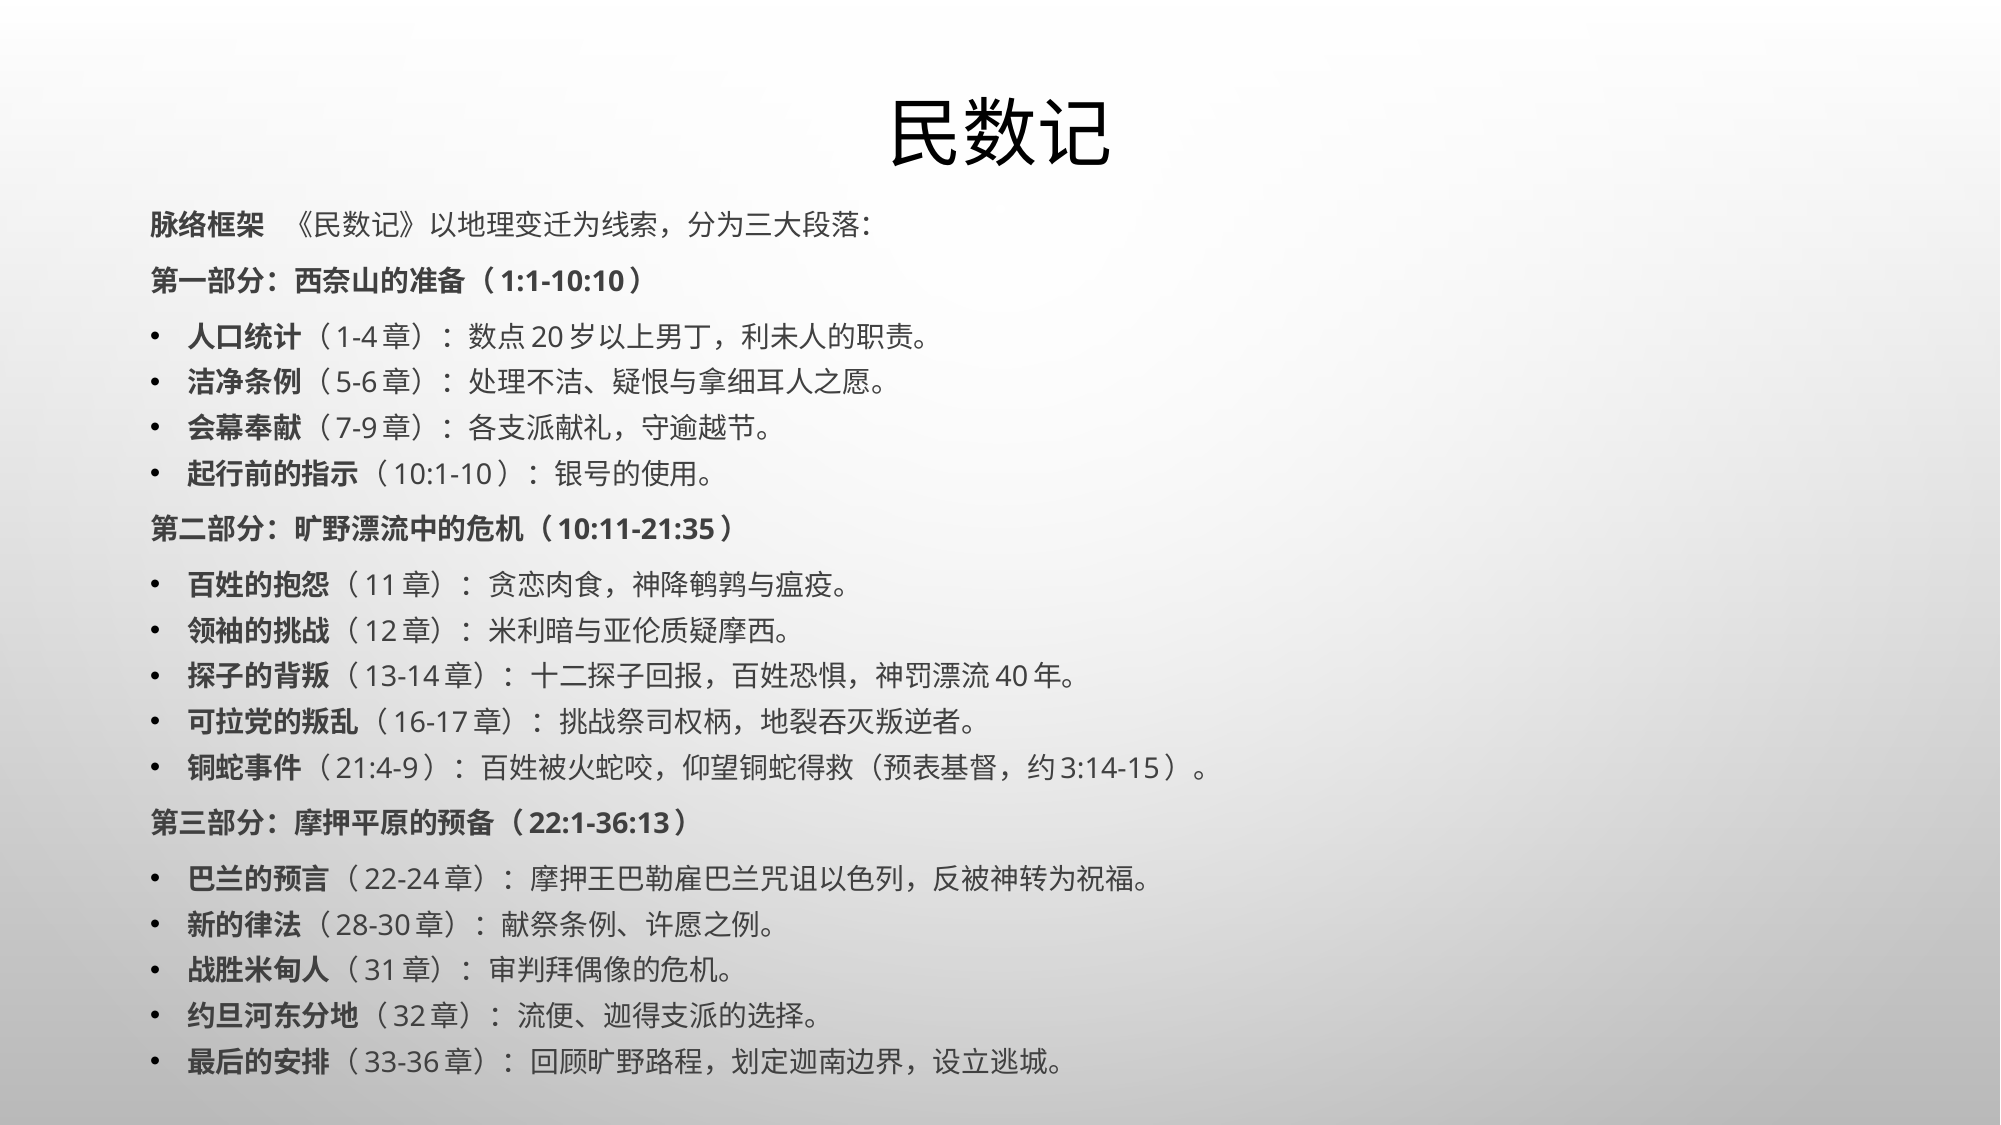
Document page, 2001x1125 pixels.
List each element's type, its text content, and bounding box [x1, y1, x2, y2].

list 脉络框架 《民数记》以地理变迁为线索，分为三大段落： 第一部分：西奈山的准备（1:1-10:10） 人口统计（1-4章）：数点20岁以上男丁，利未人的职责。 洁净条例（5-6章）：处理不洁、疑恨与拿细耳人之愿。 会幕奉献（7-9章）：各支派献礼，守逾越节。 起行前的指示（10:1-10）：银号的使用。 第二部分：旷野漂流中的危机（10:11-21:35） 百姓的抱怨（11章）：贪恋肉食，神降鹌鹑与瘟疫。 领袖的挑战（12章）：米利暗与亚伦质疑摩西。 探子的背叛（13-14章）：十二探子回报，百姓恐惧，神罚漂流40年。 可拉党的叛乱（16-17章）：挑战祭司权柄，地裂吞灭叛逆者。 铜蛇事件（21:4-9）：百姓被火蛇咬，仰望铜蛇得救（预表基督，约3:14-15）。 第三部分：摩押平原的预备（22:1-36:13） 巴兰的预言（22-24章）：摩押王巴勒雇巴兰咒诅以色列，反被神转为祝福。 新的律法（28-30章）：献祭条例、许愿之例。 战胜米甸人（31章）：审判拜偶像的危机。 约旦河东分地（32章）：流便、迦得支派的选择。 最后的安排（33-36章）：回顾旷野路程，划定迦南边界，设立逃城。 [135, 192, 1836, 1091]
picture [0, 0, 2000, 1125]
title 民数记 [149, 80, 1851, 193]
